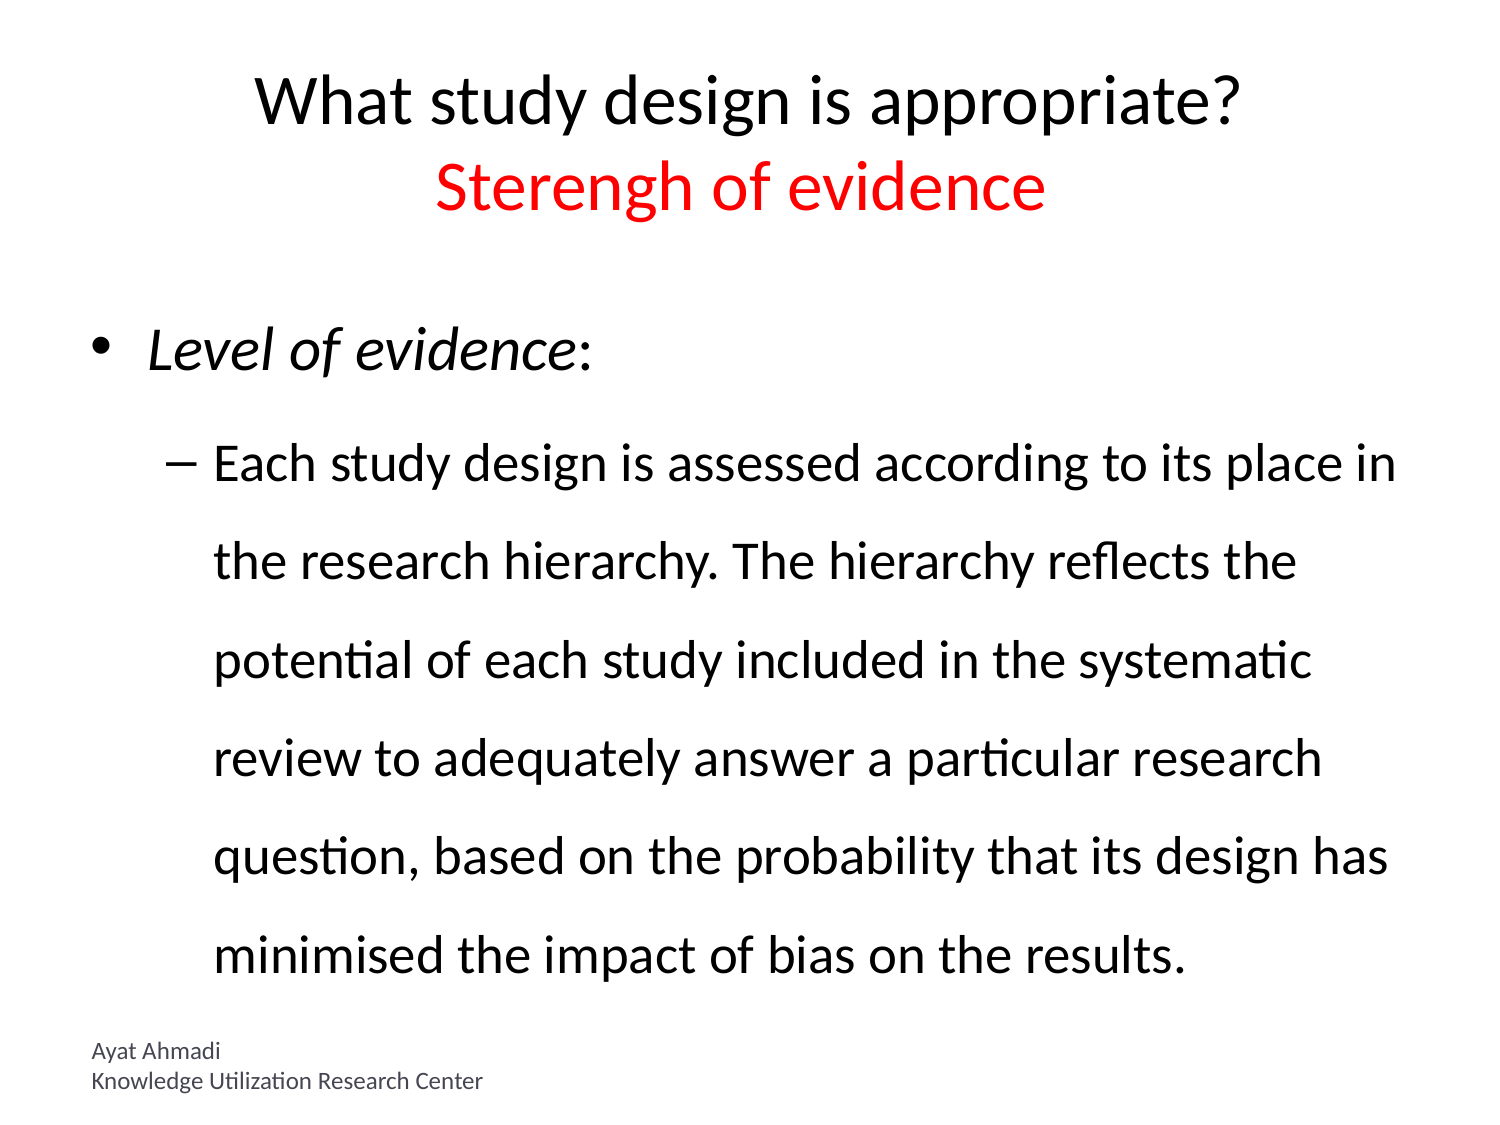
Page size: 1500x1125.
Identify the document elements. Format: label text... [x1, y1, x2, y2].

footer Ayat Ahmadi Knowledge Utilization Research Center [76, 1035, 652, 1095]
list Level of evidence: Each study design is assessed according to its place in the research hierarchy. The hierarchy reflects the potential of each study included in the systematic review to adequately answer a particular research question, based on the probability that its design has minimised the impact of bias on the results. [75, 262, 1425, 1005]
title What study design is appropriate? Sterengh of evidence [75, 45, 1425, 233]
